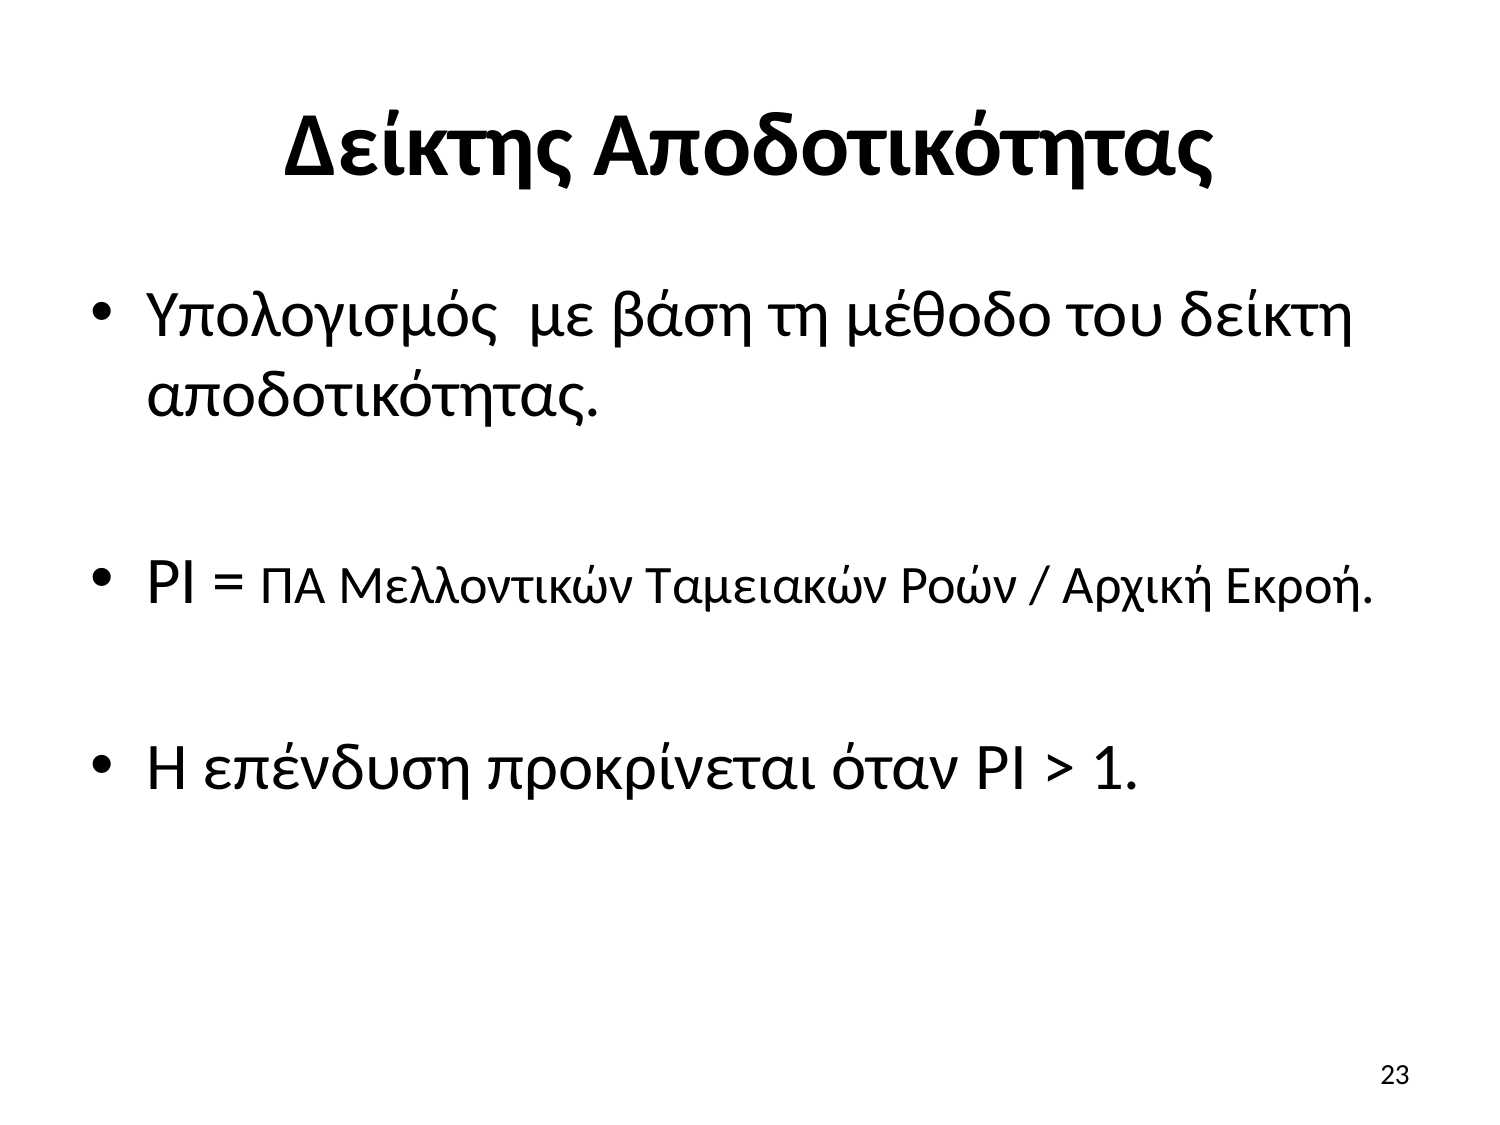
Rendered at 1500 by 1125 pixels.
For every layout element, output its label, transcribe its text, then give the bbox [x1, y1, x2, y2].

slide_number 23 [1074, 1042, 1425, 1103]
list Υπολογισμός με βάση τη μέθοδο του δείκτη αποδοτικότητας. PI = ΠΑ Μελλοντικών Ταμειακών Ροών / Αρχική Εκροή. Η επένδυση προκρίνεται όταν PI > 1. [75, 262, 1425, 1005]
title Δείκτης Αποδοτικότητας [75, 45, 1425, 233]
